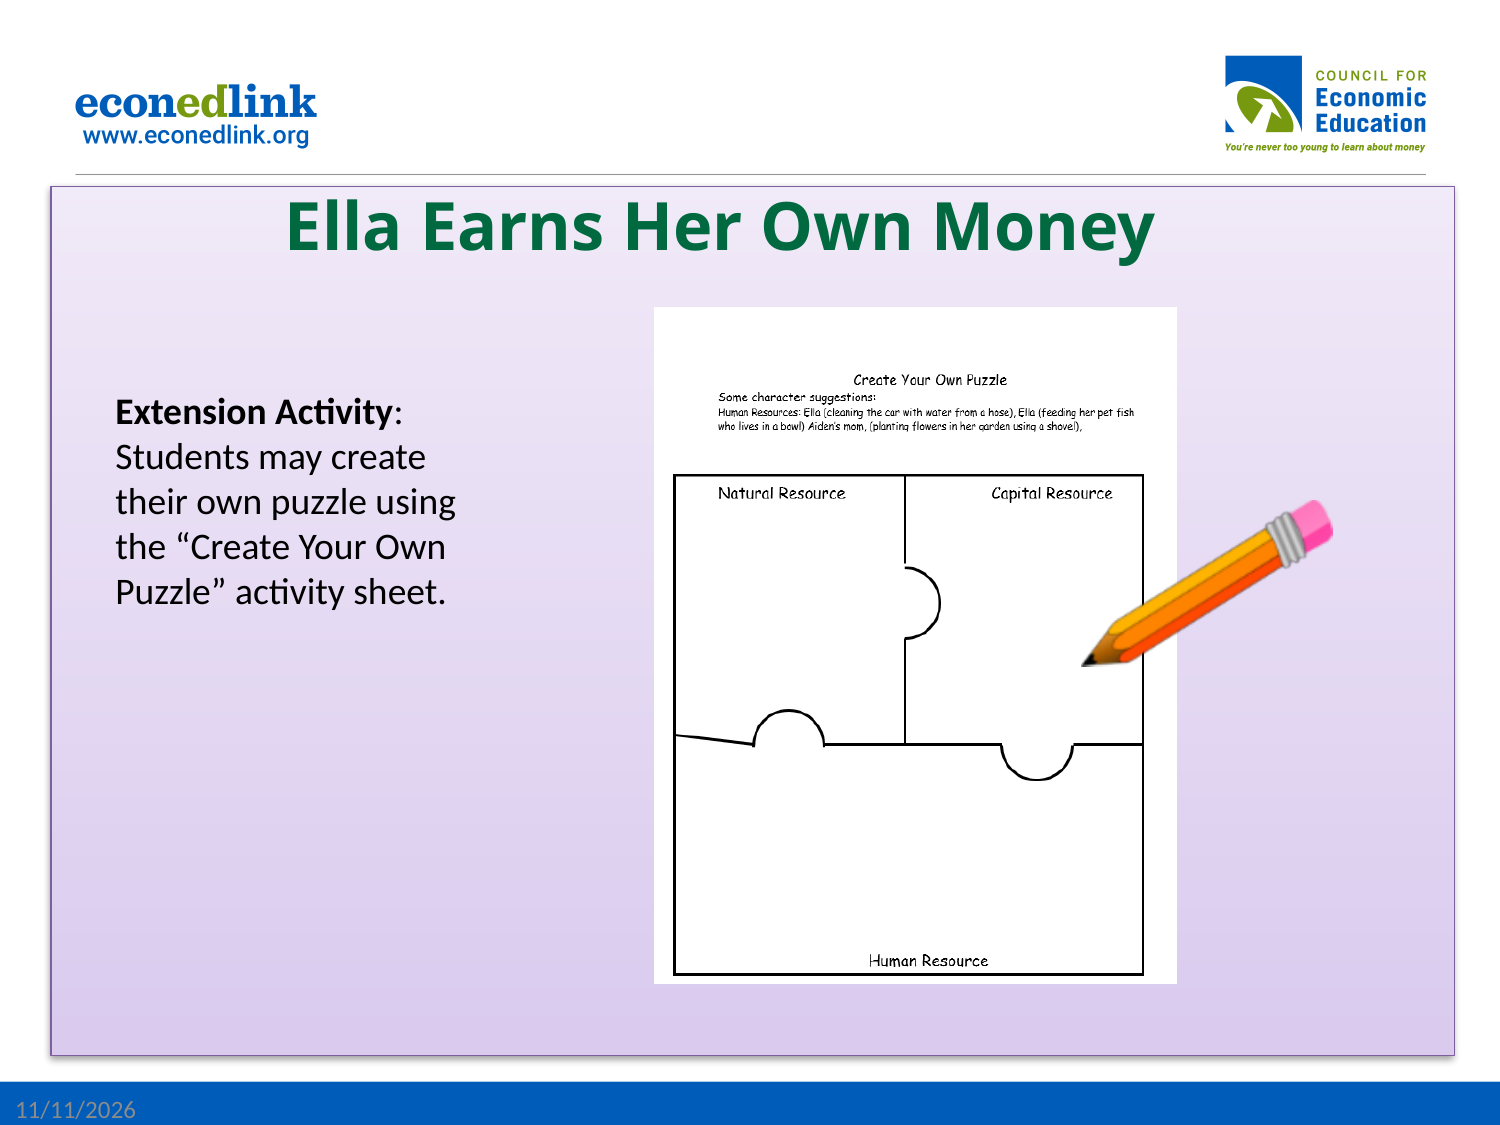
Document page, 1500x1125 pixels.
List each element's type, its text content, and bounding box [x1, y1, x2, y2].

text_box Extension Activity: Students may create their own puzzle using the “Create Your Own Puzzle” activity sheet. [100, 379, 476, 620]
title Ella Earns Her Own Money [51, 124, 1390, 285]
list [653, 307, 1177, 985]
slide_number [0, 1089, 450, 1125]
text_box [50, 186, 1455, 1056]
picture [0, 0, 1500, 1125]
